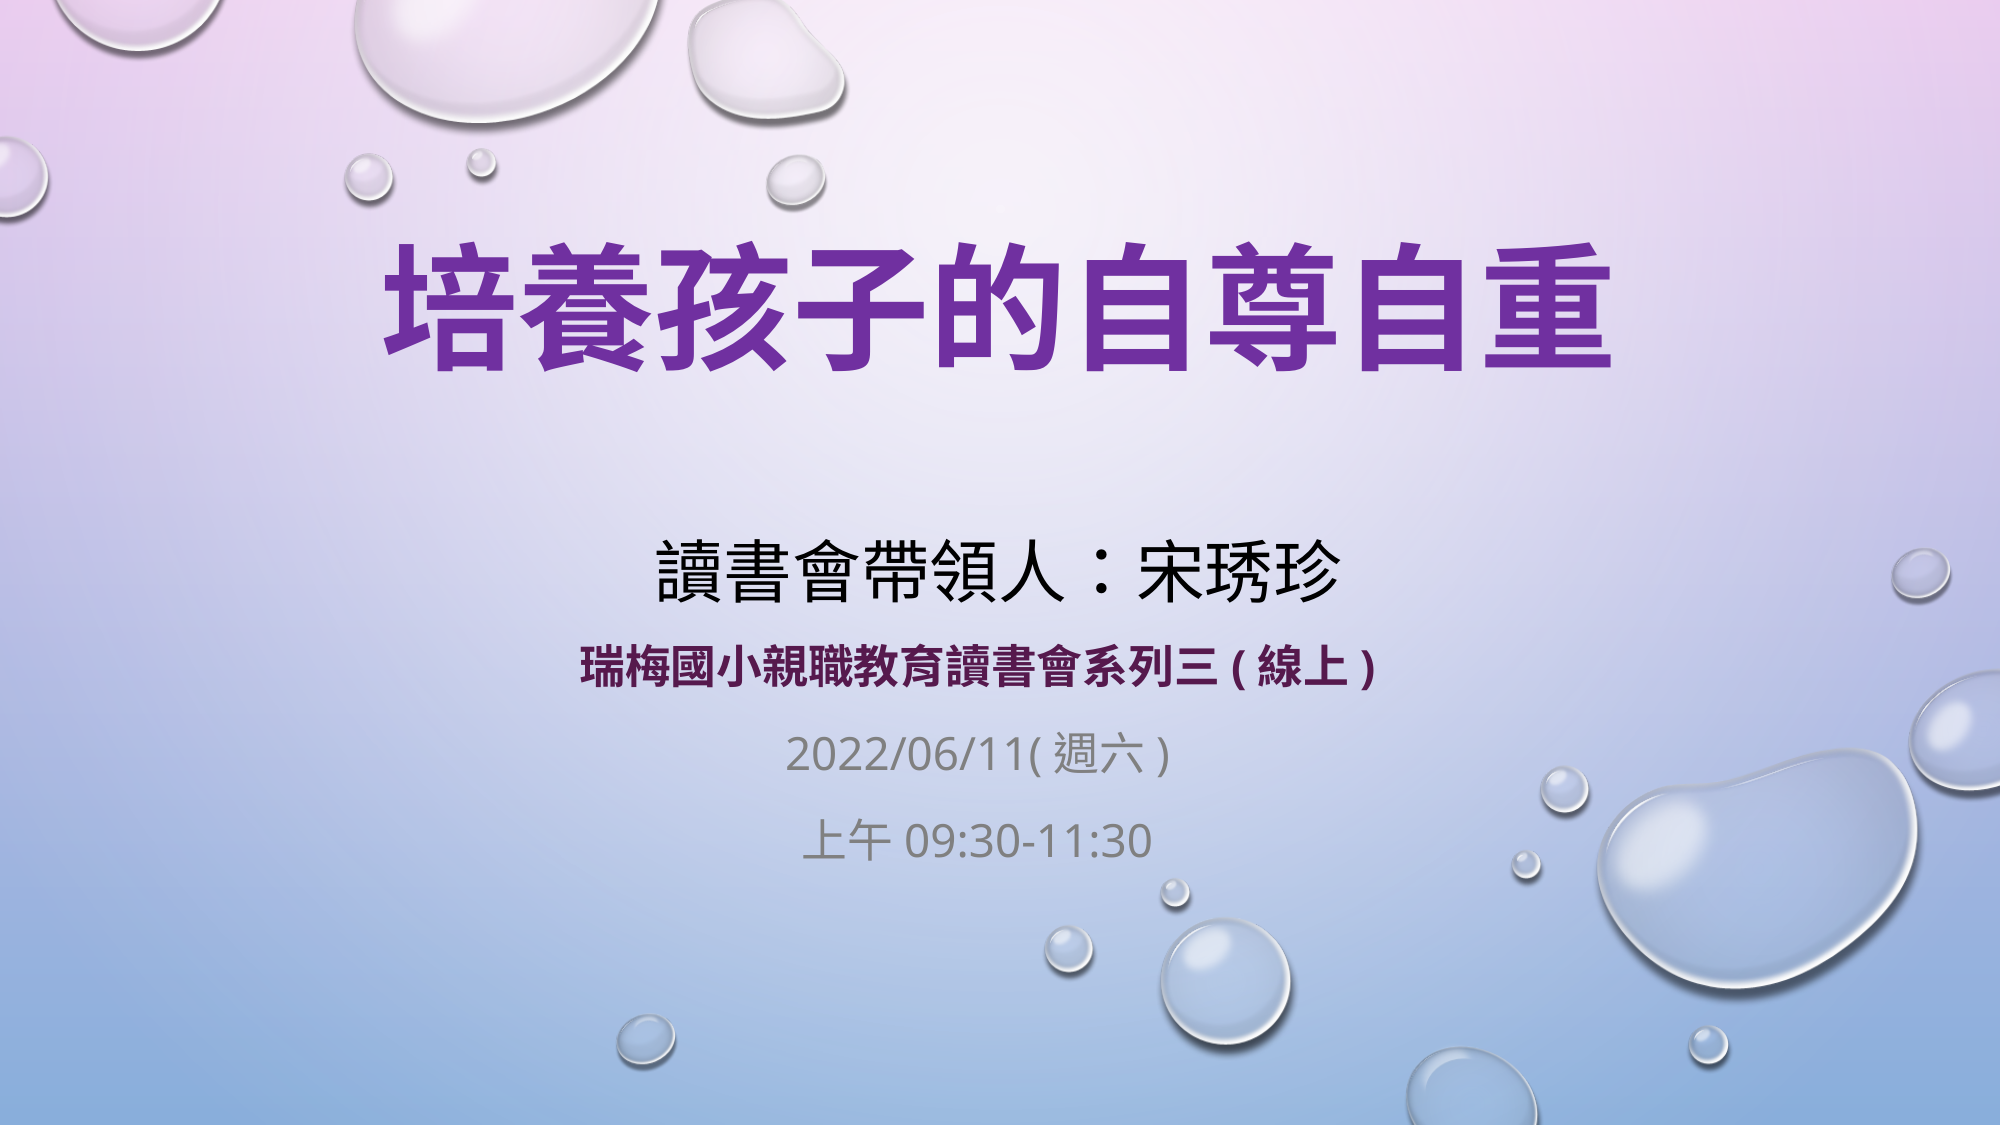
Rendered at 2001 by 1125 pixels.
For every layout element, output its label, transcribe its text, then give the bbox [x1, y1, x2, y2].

subtitle 瑞梅國小親職教育讀書會系列三(線上) 2022/06/11(週六) 上午09:30-11:30 [317, 619, 1638, 933]
title 培養孩子的自尊自重 讀書會帶領人：宋琇珍 [152, 220, 1846, 620]
picture [0, 0, 2000, 1125]
